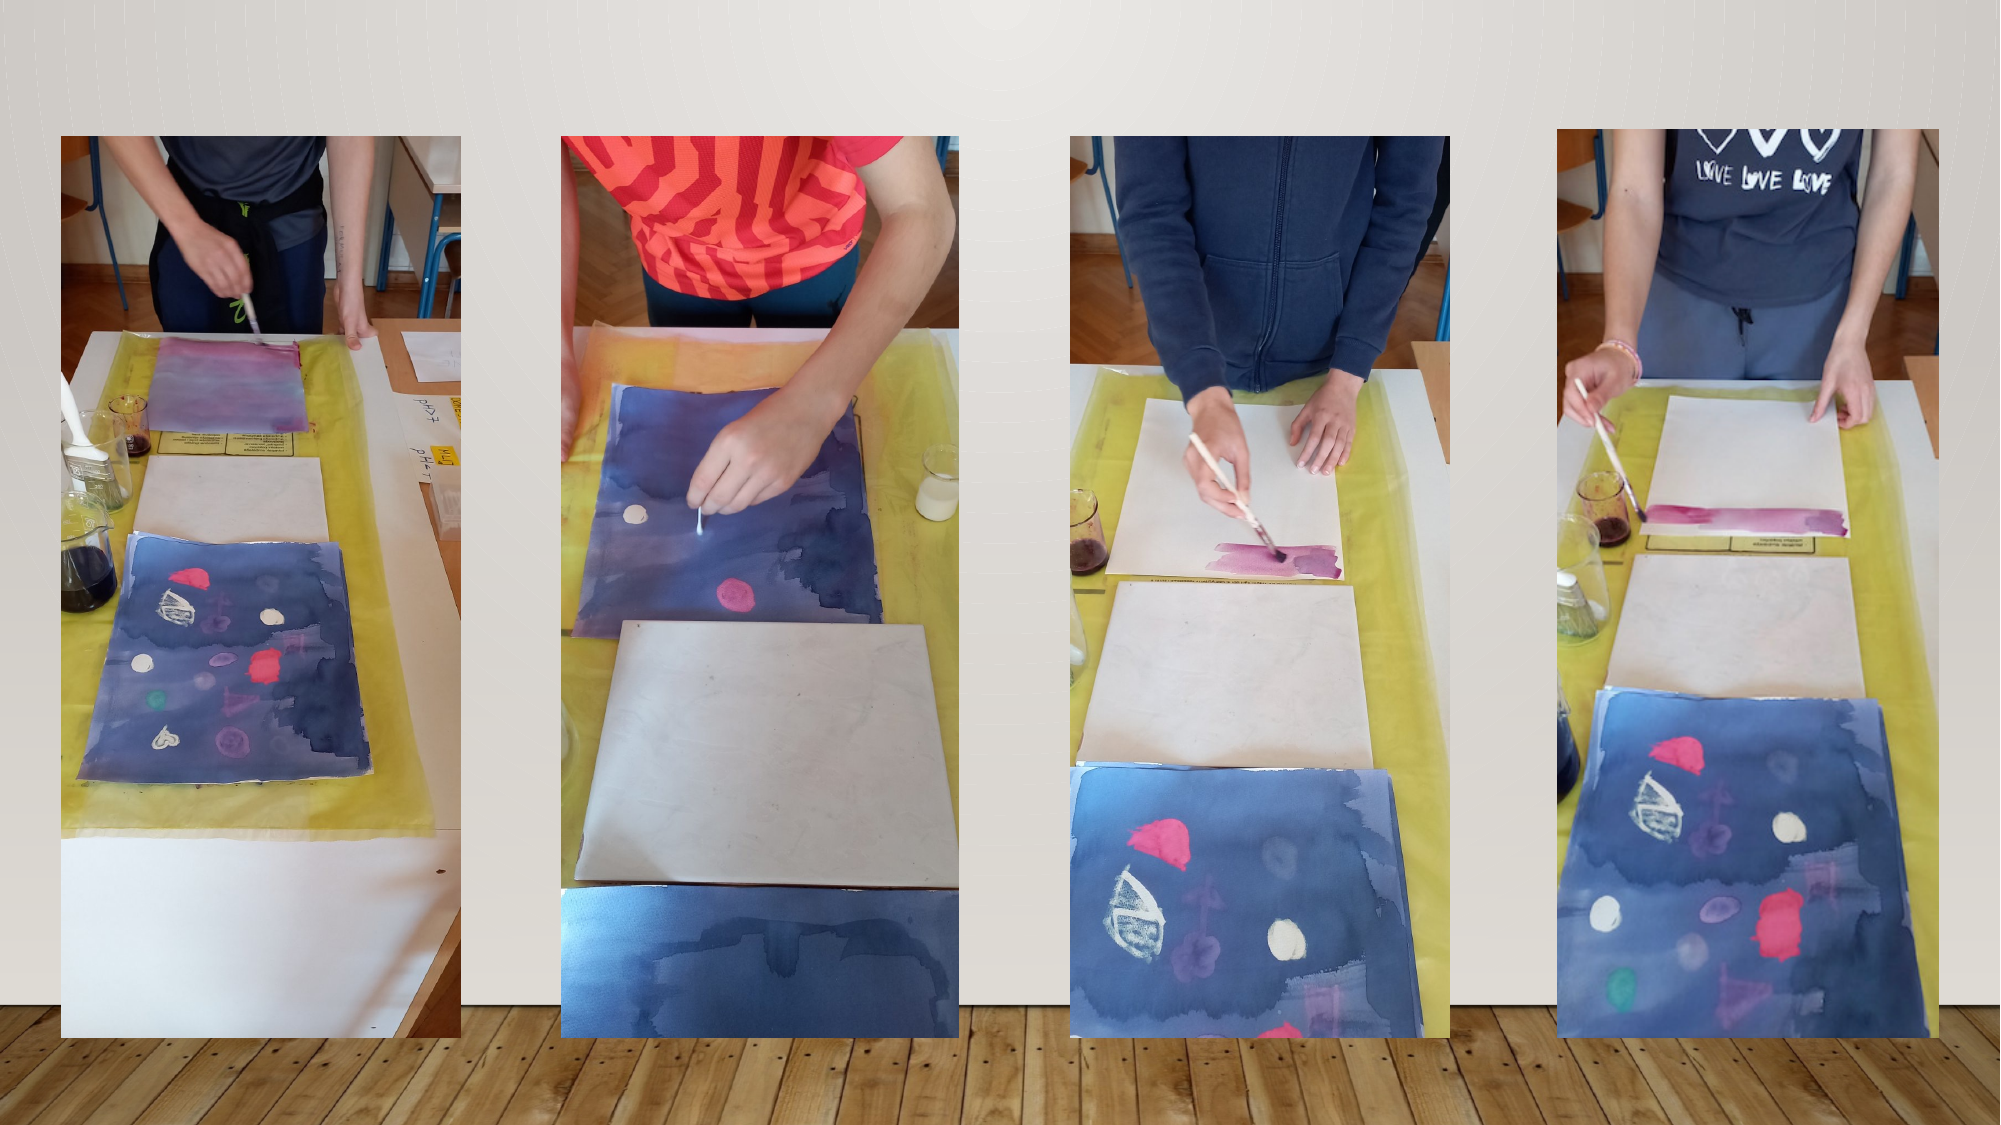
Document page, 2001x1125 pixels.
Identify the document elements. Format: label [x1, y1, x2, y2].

picture [0, 129, 2000, 1125]
